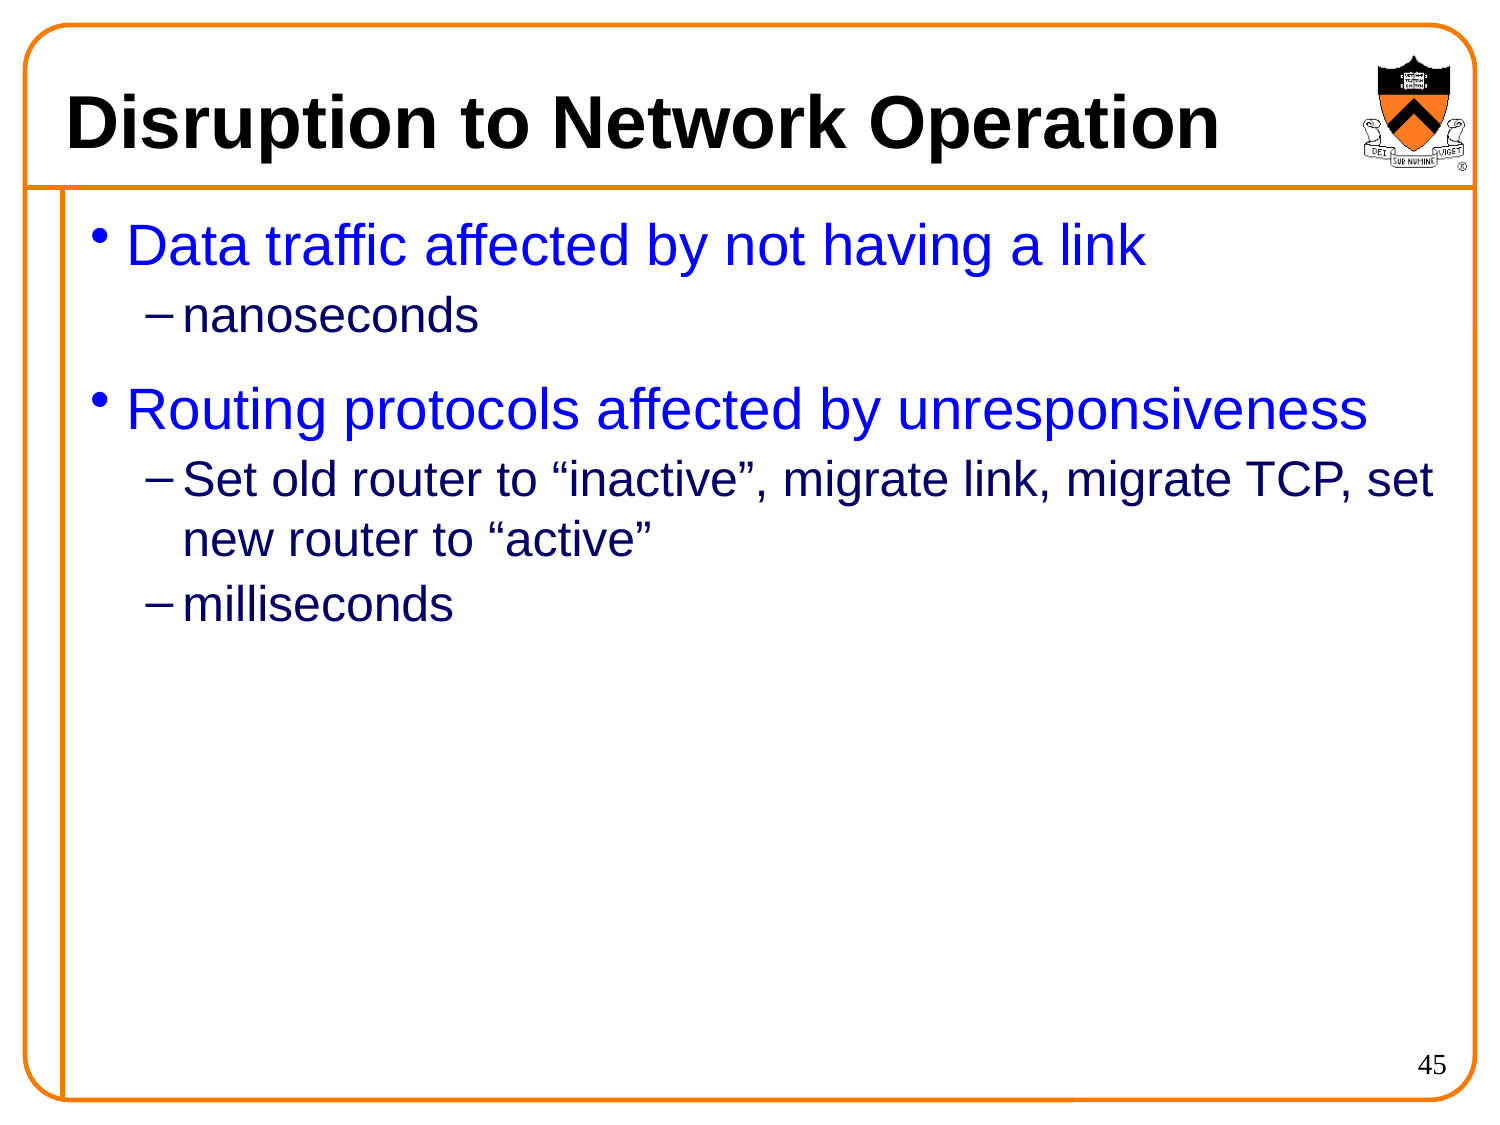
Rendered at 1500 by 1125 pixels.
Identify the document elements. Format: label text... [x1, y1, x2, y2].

picture [1361, 52, 1467, 171]
list Data traffic affected by not having a link nanoseconds Routing protocols affected by unresponsiveness Set old router to “inactive”, migrate link, migrate TCP, set new router to “active” milliseconds [74, 199, 1463, 1101]
slide_number 45 [1312, 1037, 1463, 1101]
title Disruption to Network Operation [49, 62, 1374, 176]
